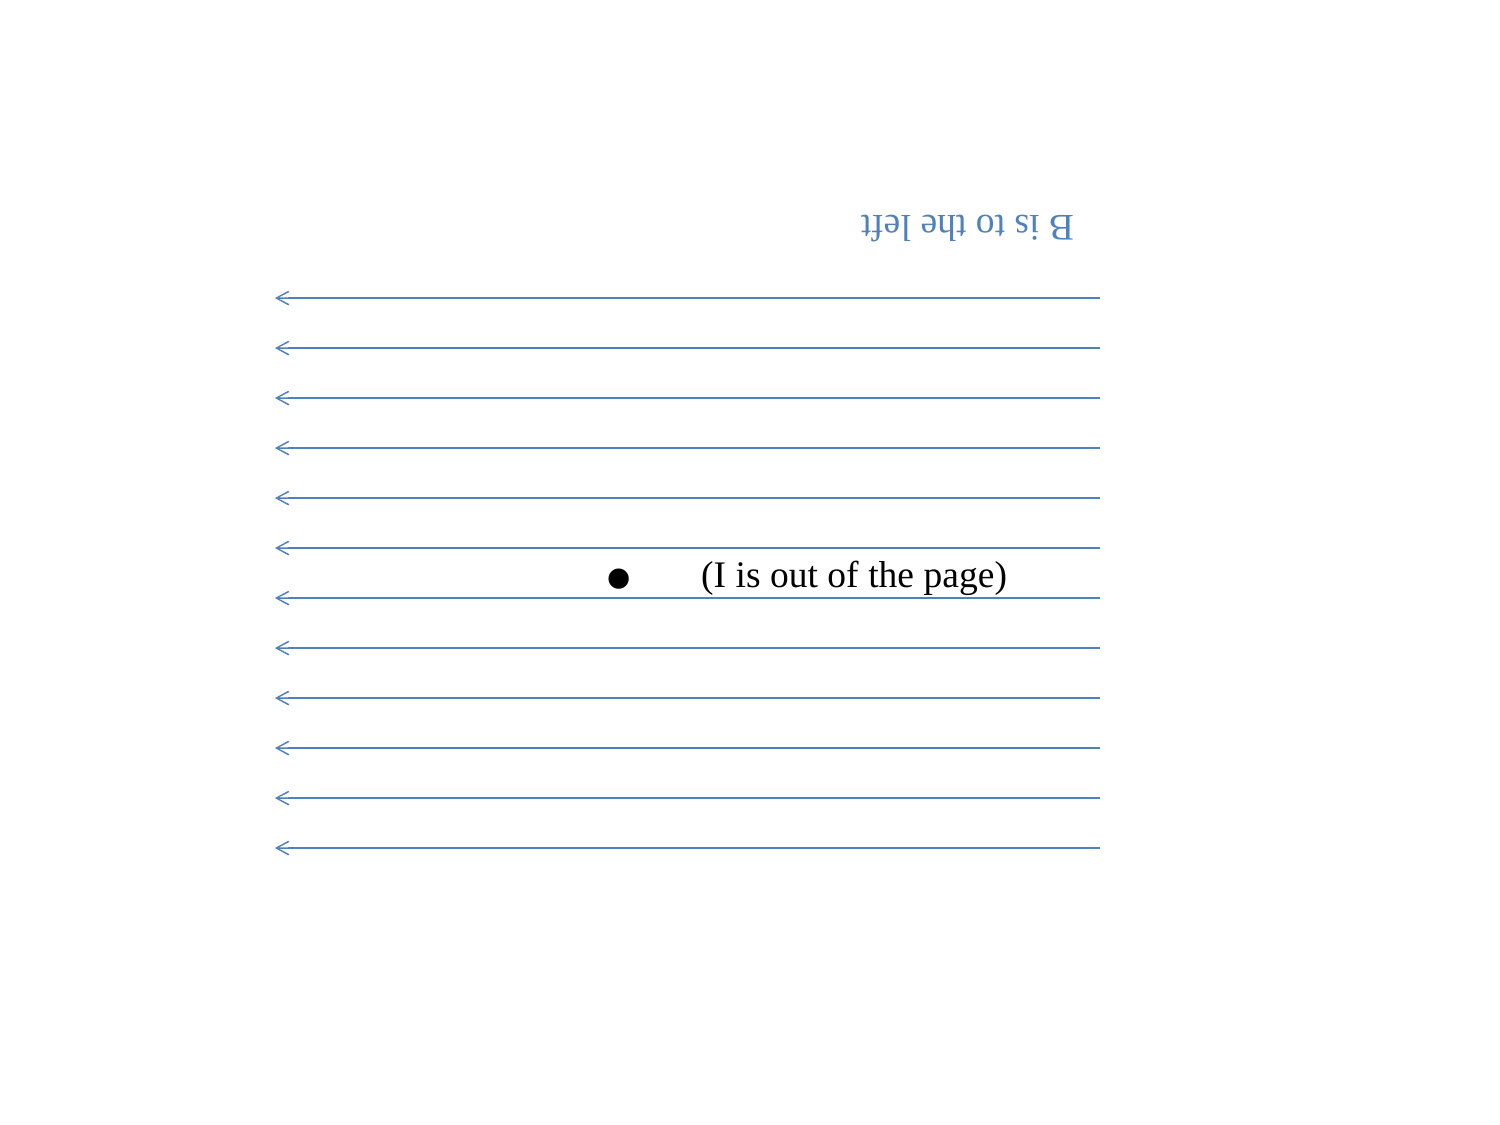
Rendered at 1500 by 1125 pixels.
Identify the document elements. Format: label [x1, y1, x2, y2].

text_box [274, 199, 1101, 849]
